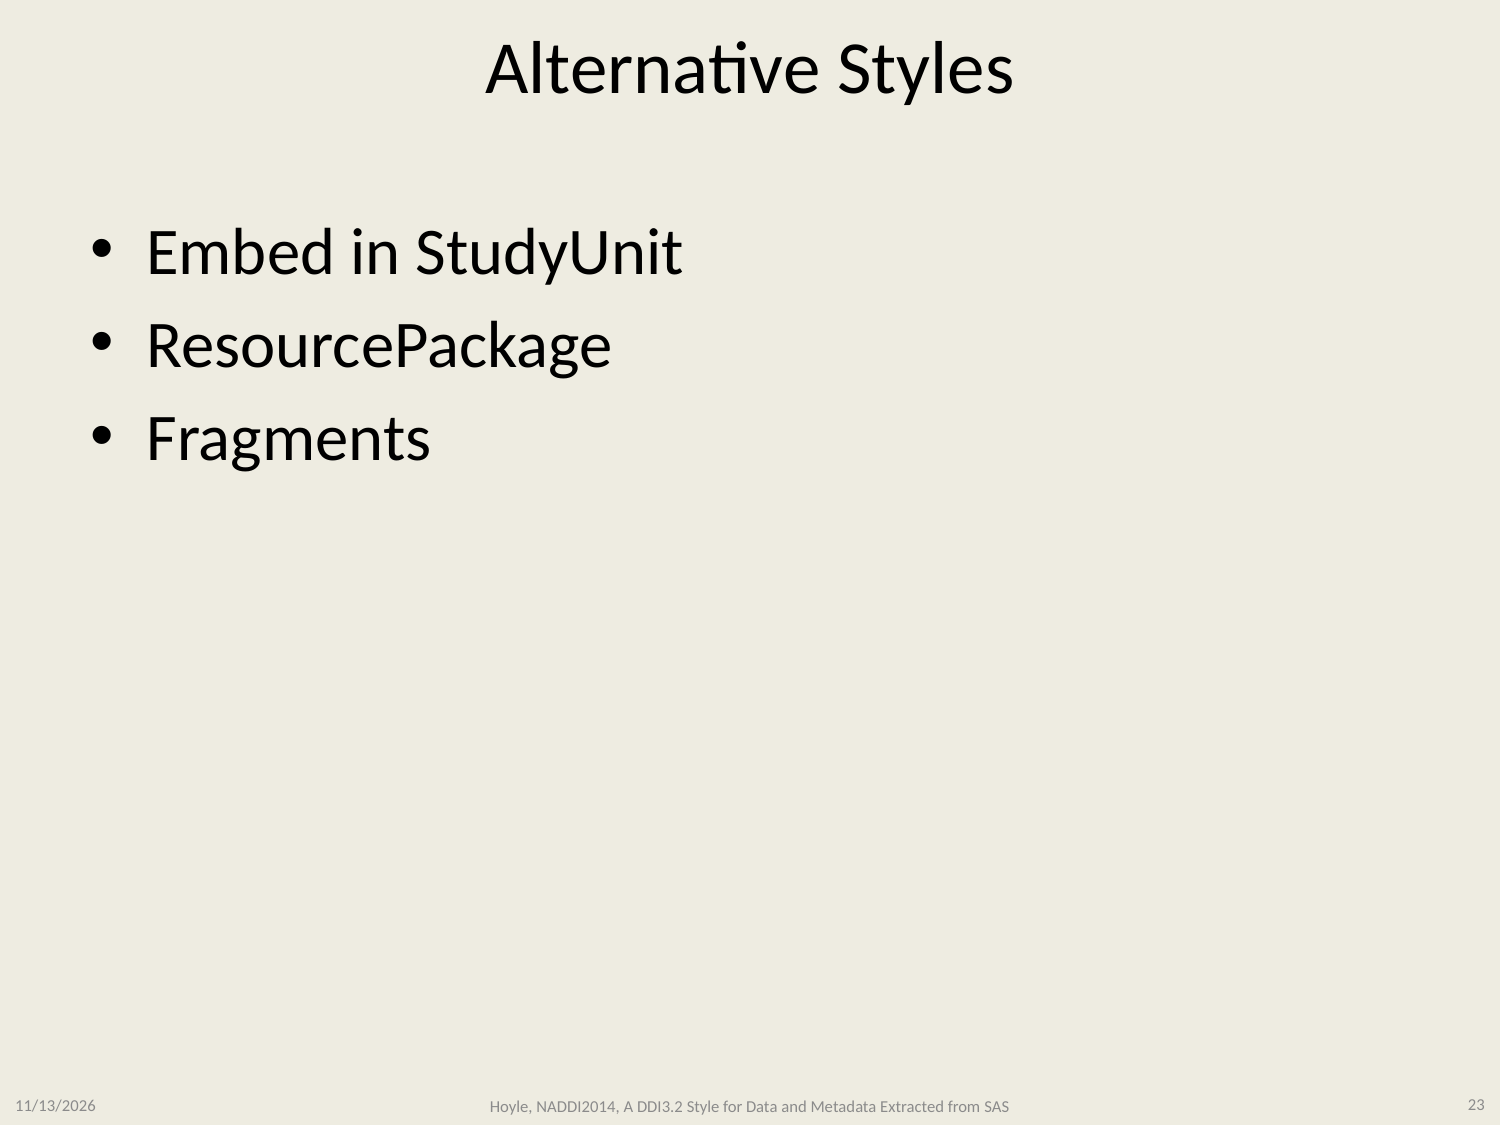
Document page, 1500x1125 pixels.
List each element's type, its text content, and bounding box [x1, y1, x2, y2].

slide_number 23 [1149, 1087, 1500, 1121]
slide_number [0, 1087, 350, 1122]
footer Hoyle, NADDI2014, A DDI3.2 Style for Data and Metadata Extracted from SAS [437, 1087, 1063, 1125]
list Embed in StudyUnit ResourcePackage Fragments [75, 200, 1425, 943]
title Alternative Styles [75, 1, 1425, 125]
